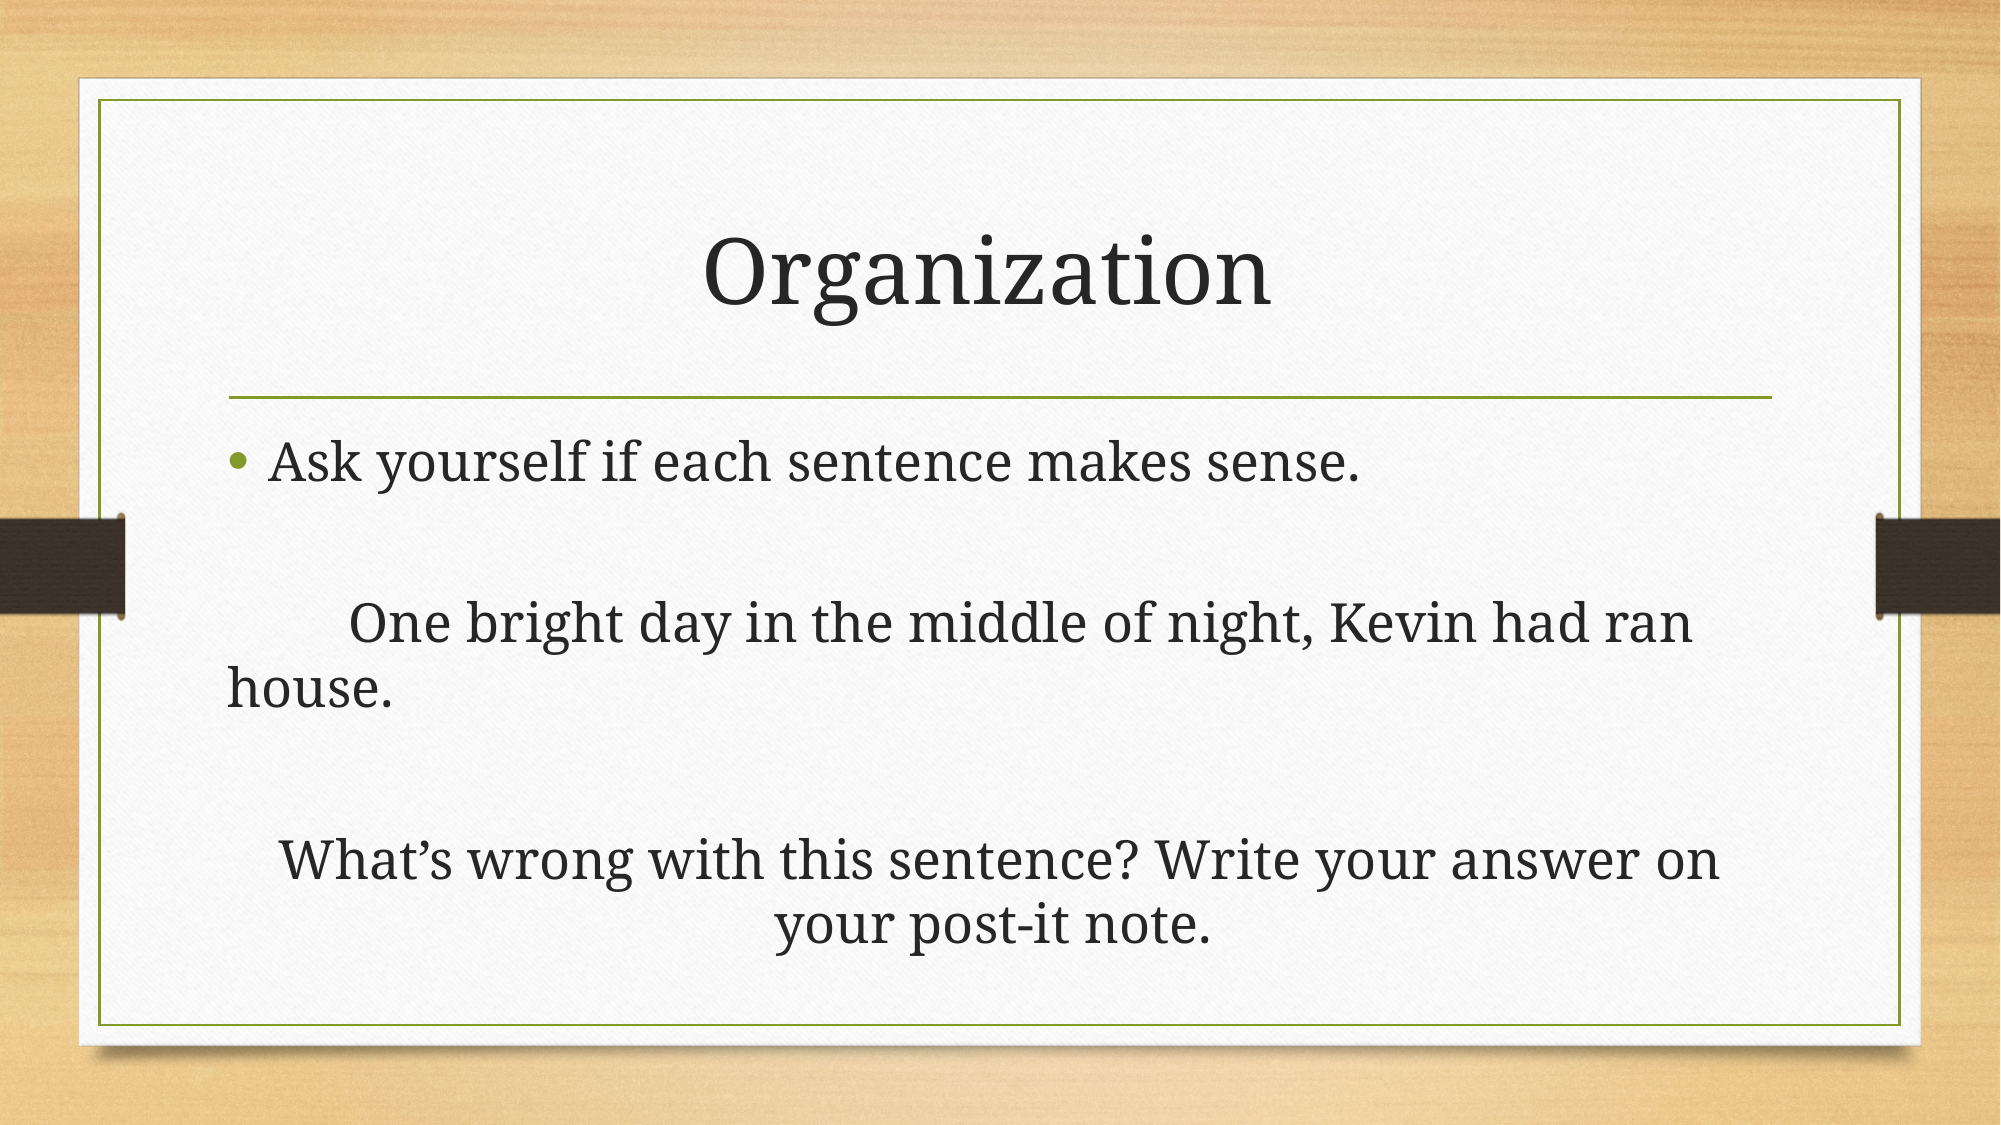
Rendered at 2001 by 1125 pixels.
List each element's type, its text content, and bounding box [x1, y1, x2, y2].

list Ask yourself if each sentence makes sense. One bright day in the middle of night, Kevin had ran house. What’s wrong with this sentence? Write your answer on your post-it note. [212, 419, 1788, 964]
picture [0, 0, 2001, 1125]
title Organization [212, 161, 1788, 375]
